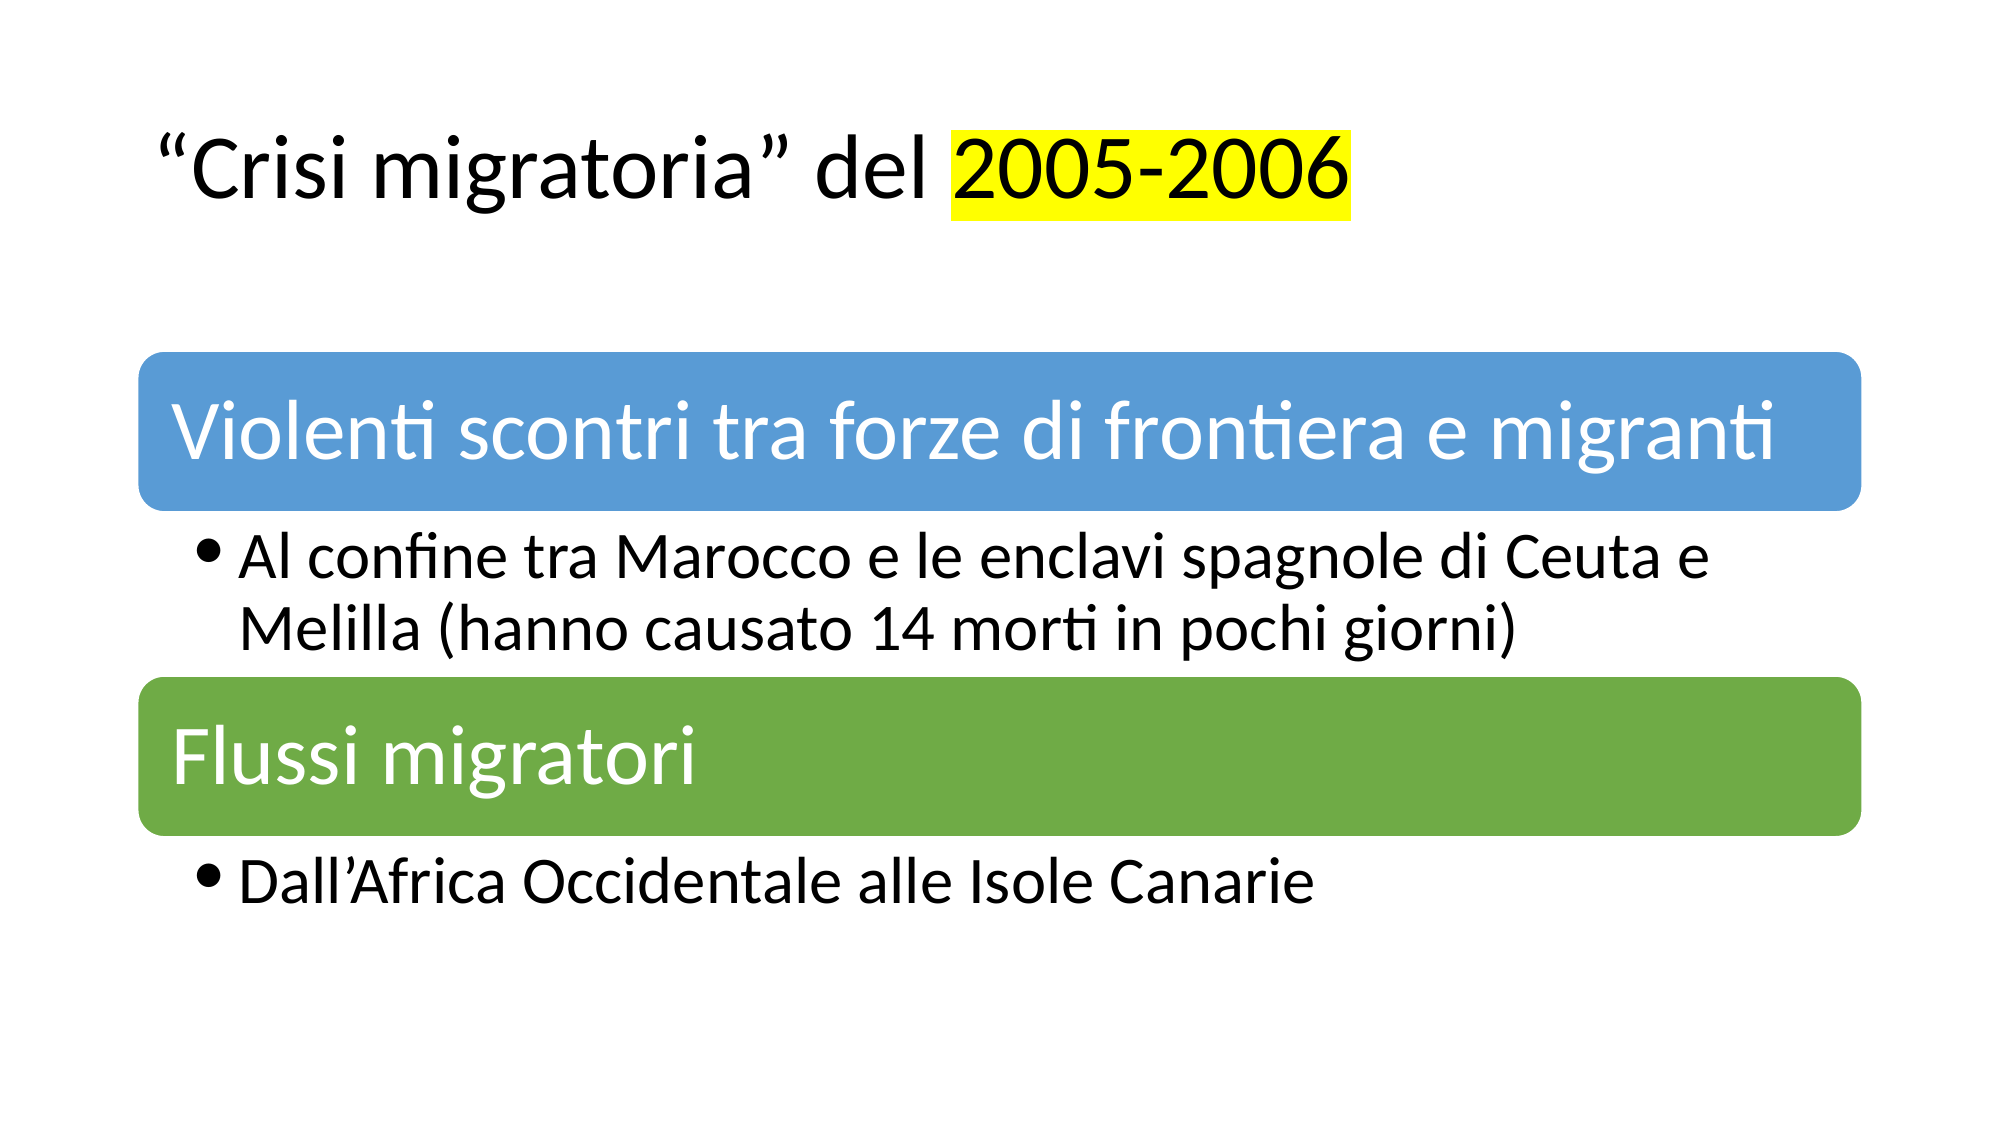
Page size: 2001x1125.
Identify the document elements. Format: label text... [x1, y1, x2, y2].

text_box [137, 350, 1863, 949]
title “Crisi migratoria” del 2005-2006 [137, 59, 1863, 278]
